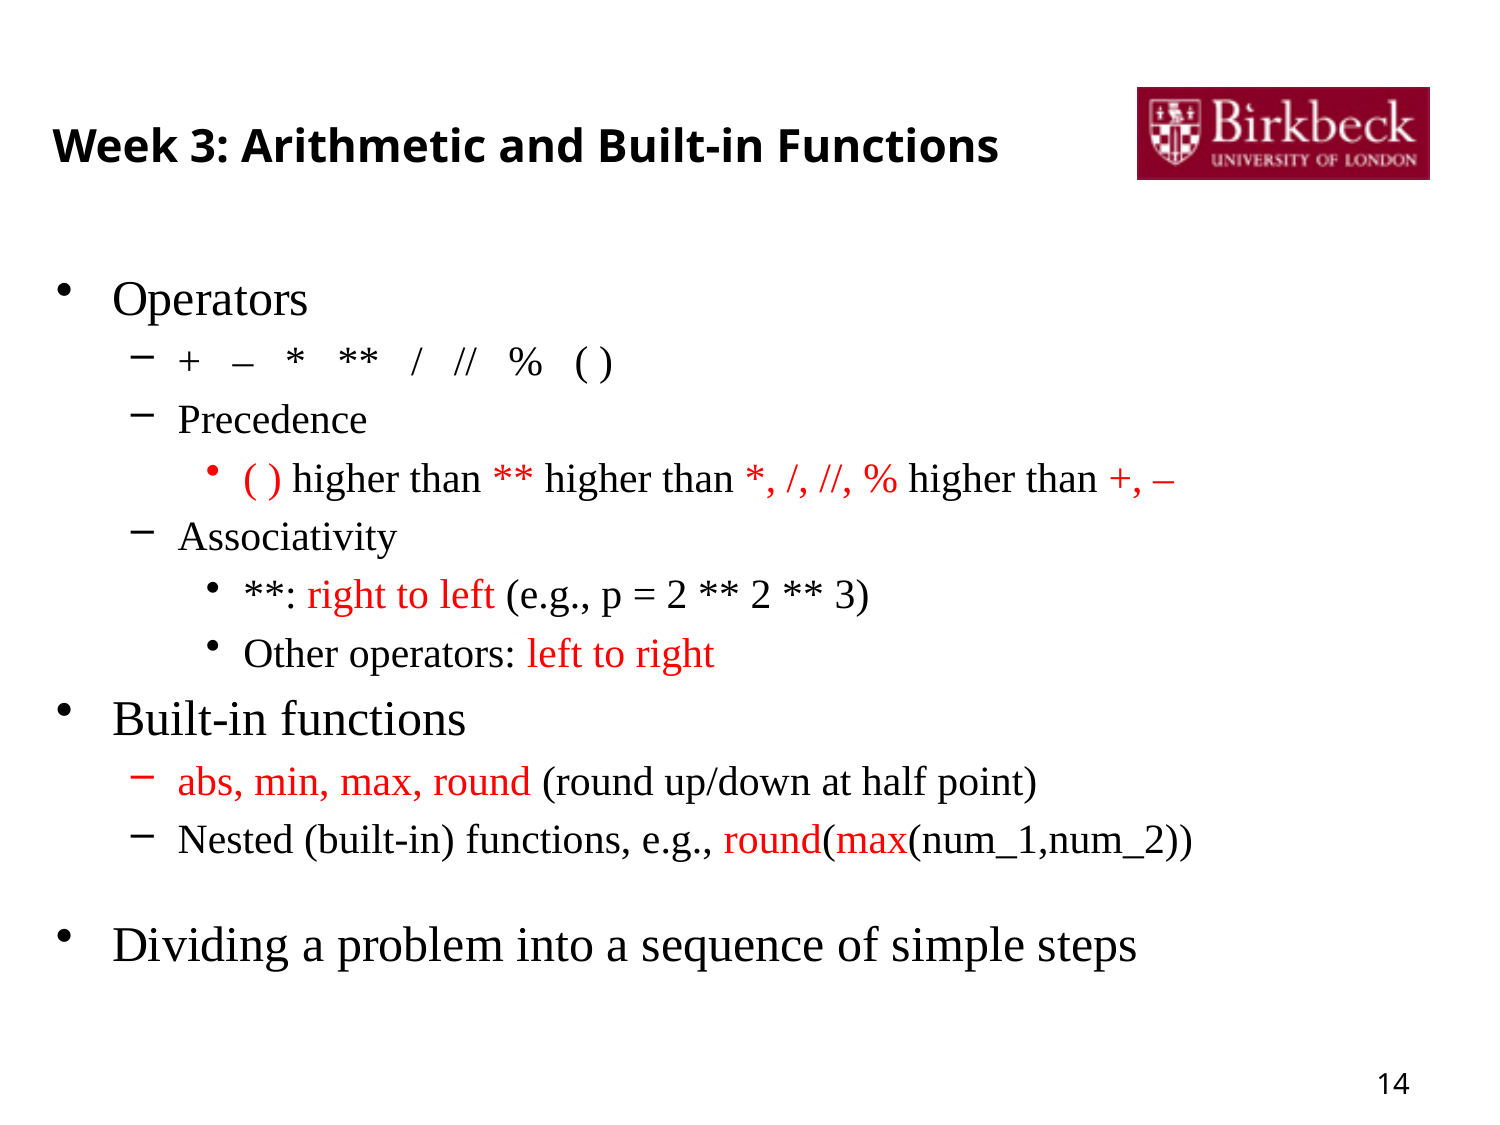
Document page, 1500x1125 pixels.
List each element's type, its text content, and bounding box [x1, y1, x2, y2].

slide_number 14 [1112, 1037, 1425, 1113]
picture [1402, 87, 1430, 180]
title Week 3: Arithmetic and Built-in Functions [37, 50, 1402, 238]
list Operators + – * ** / // % ( ) Precedence ( ) higher than ** higher than *, /, //, % higher than +, – Associativity **: right to left (e.g., p = 2 ** 2 ** 3) Other operators: left to right Built-in functions abs, min, max, round (round up/down at half point) Nested (built-in) functions, e.g., round(max(num_1,num_2)) Dividing a problem into a sequence of simple steps [40, 257, 1500, 1038]
